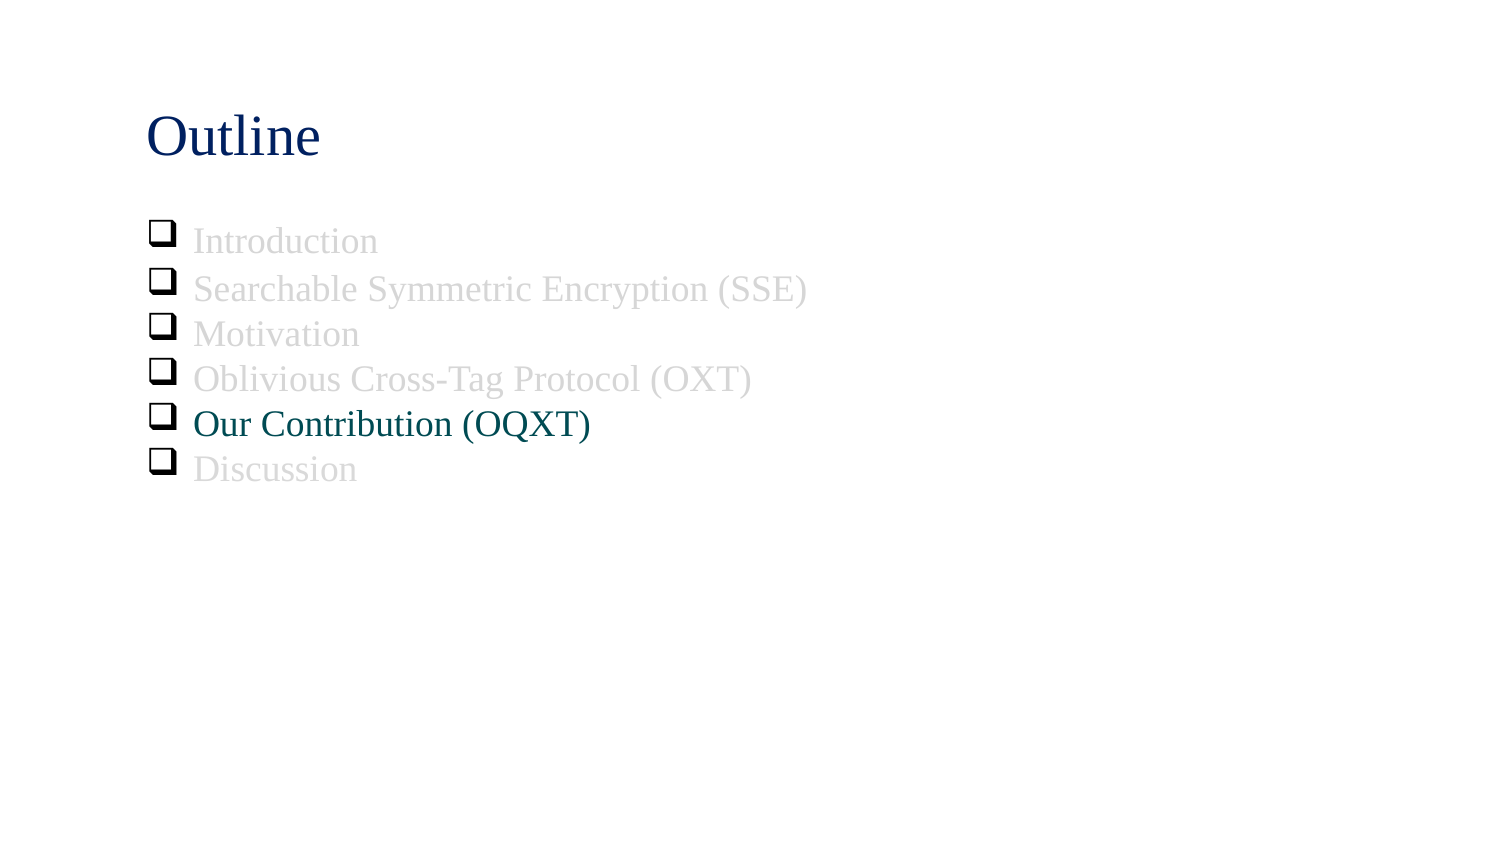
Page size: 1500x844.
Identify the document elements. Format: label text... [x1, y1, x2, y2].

text_box Outline . [131, 89, 1476, 175]
text_box Introduction [131, 208, 1410, 269]
text_box Searchable Symmetric Encryption (SSE) Motivation Oblivious Cross-Tag Protocol (OXT) Our Contribution (OQXT) Discussion [131, 256, 1204, 497]
